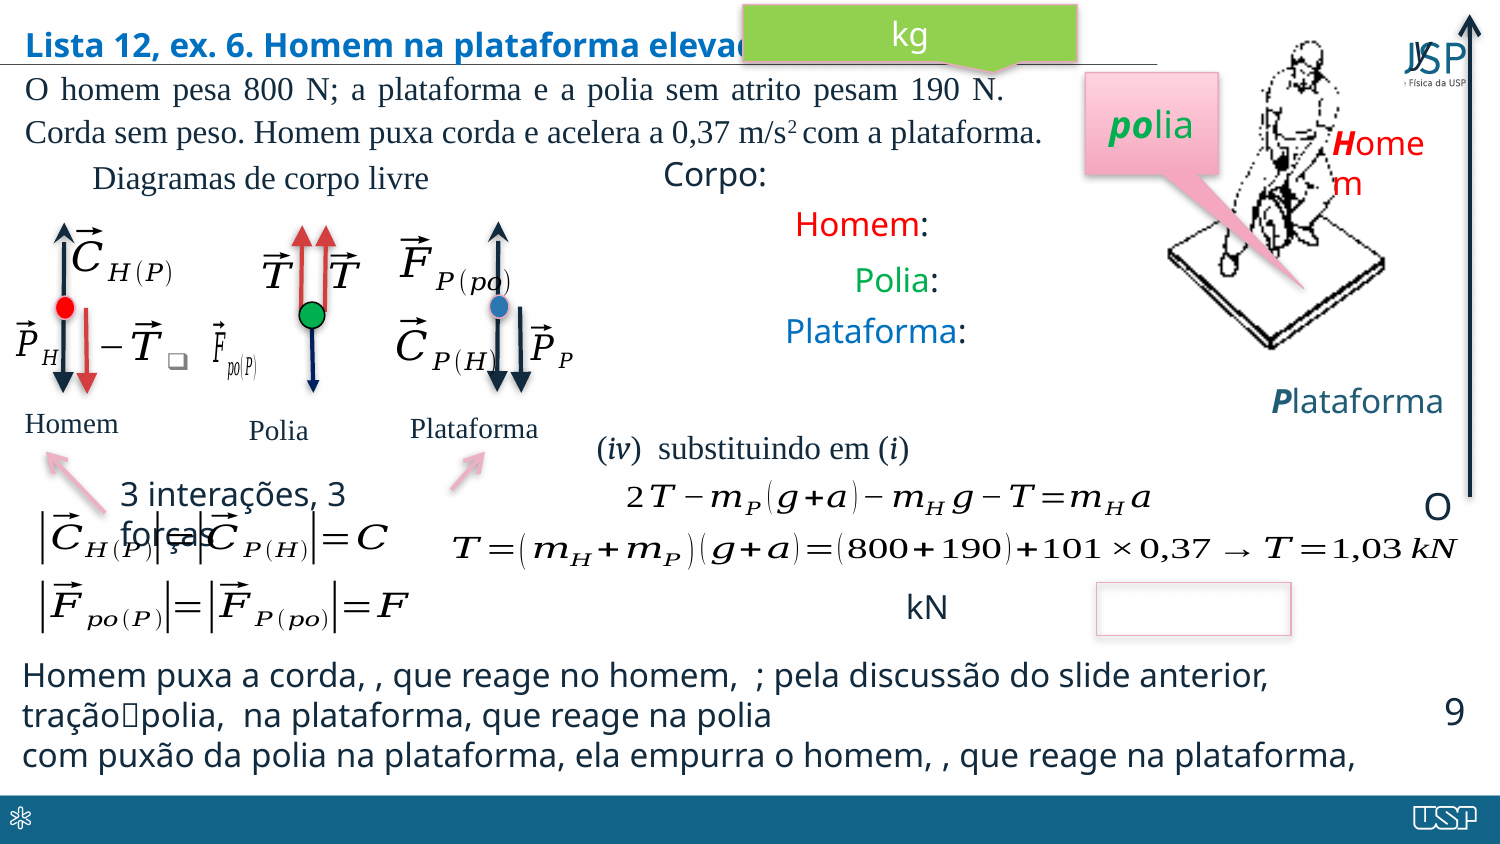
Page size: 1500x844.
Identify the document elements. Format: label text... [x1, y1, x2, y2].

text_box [45, 451, 486, 522]
text_box Lista 12, ex. 6. Homem na plataforma elevadora. O homem pesa 800 N; a plataforma e a polia sem atrito pesam 190 N. Corda sem peso. Homem puxa corda e acelera a 0,37 m/s2 com a plataforma. [10, 14, 1070, 158]
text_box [211, 224, 386, 449]
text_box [34, 509, 413, 635]
text_box Diagramas de corpo livre [77, 149, 481, 205]
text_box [451, 478, 1461, 573]
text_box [394, 221, 576, 453]
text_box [1157, 4, 1496, 487]
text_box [9, 222, 189, 449]
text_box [554, 582, 1292, 636]
text_box polia [1084, 71, 1152, 143]
text_box 9 [1429, 680, 1490, 741]
picture [0, 0, 1500, 844]
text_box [590, 145, 1171, 351]
text_box O [1465, 502, 1470, 536]
